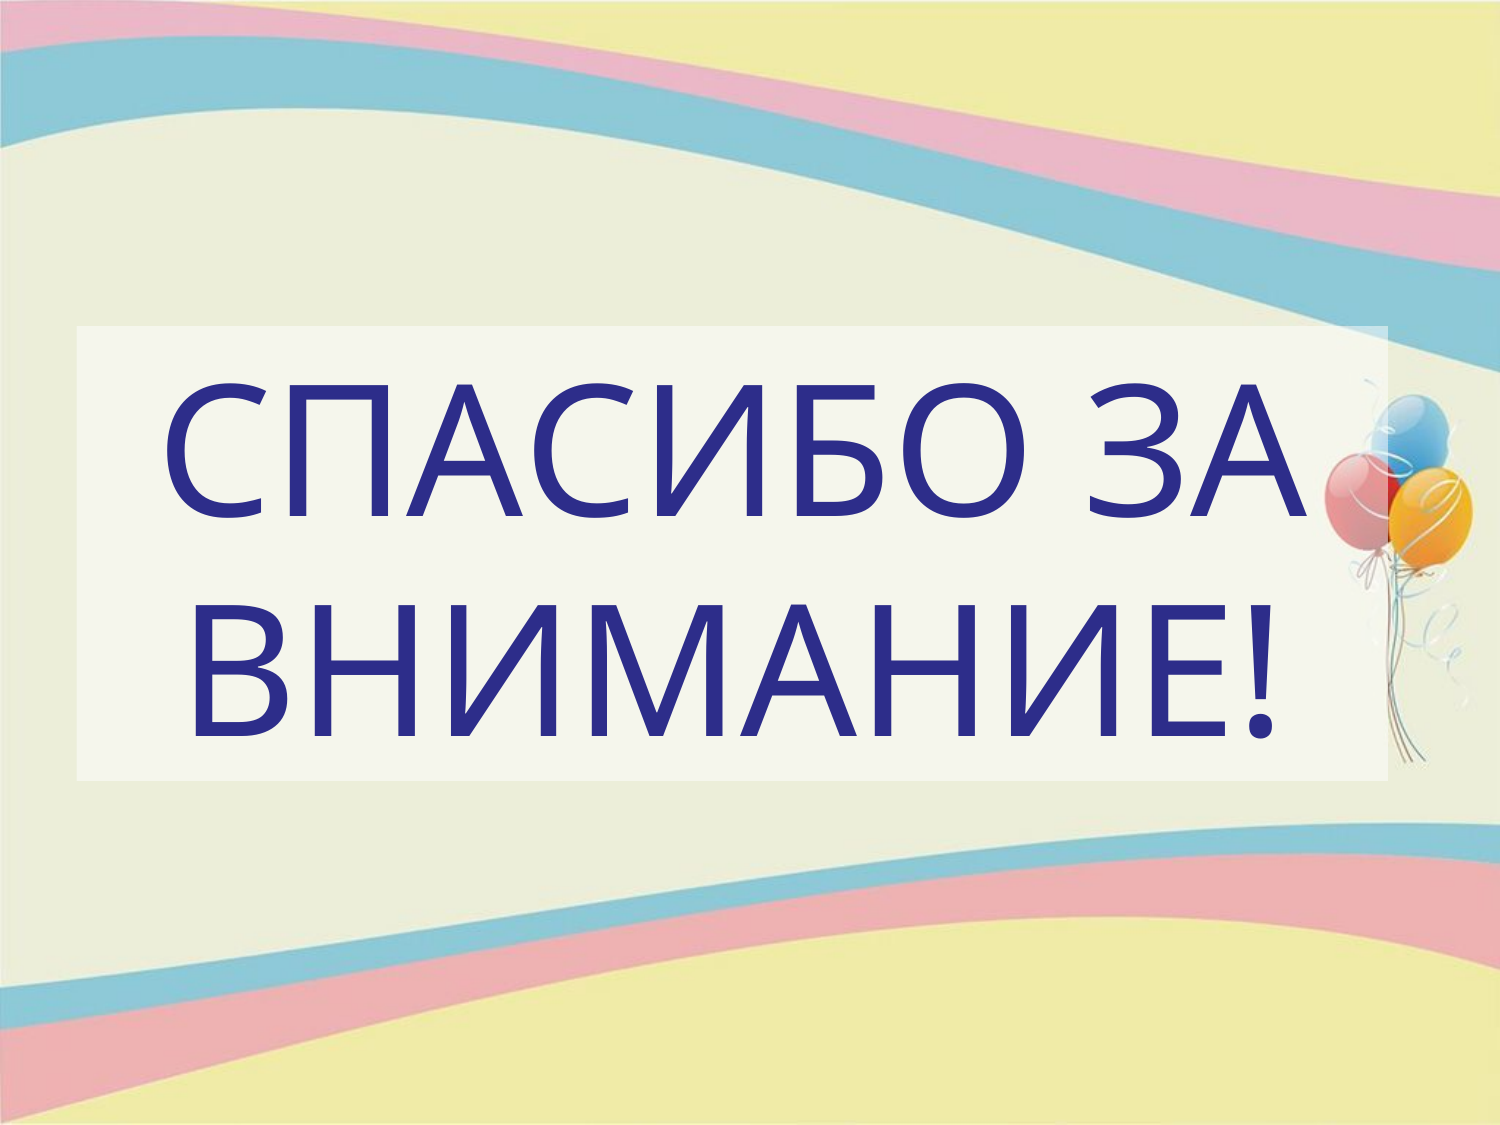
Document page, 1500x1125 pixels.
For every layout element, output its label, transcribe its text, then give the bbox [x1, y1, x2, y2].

text_box СПАСИБО ЗА ВНИМАНИЕ! [76, 326, 1388, 781]
picture [0, 0, 1500, 1125]
